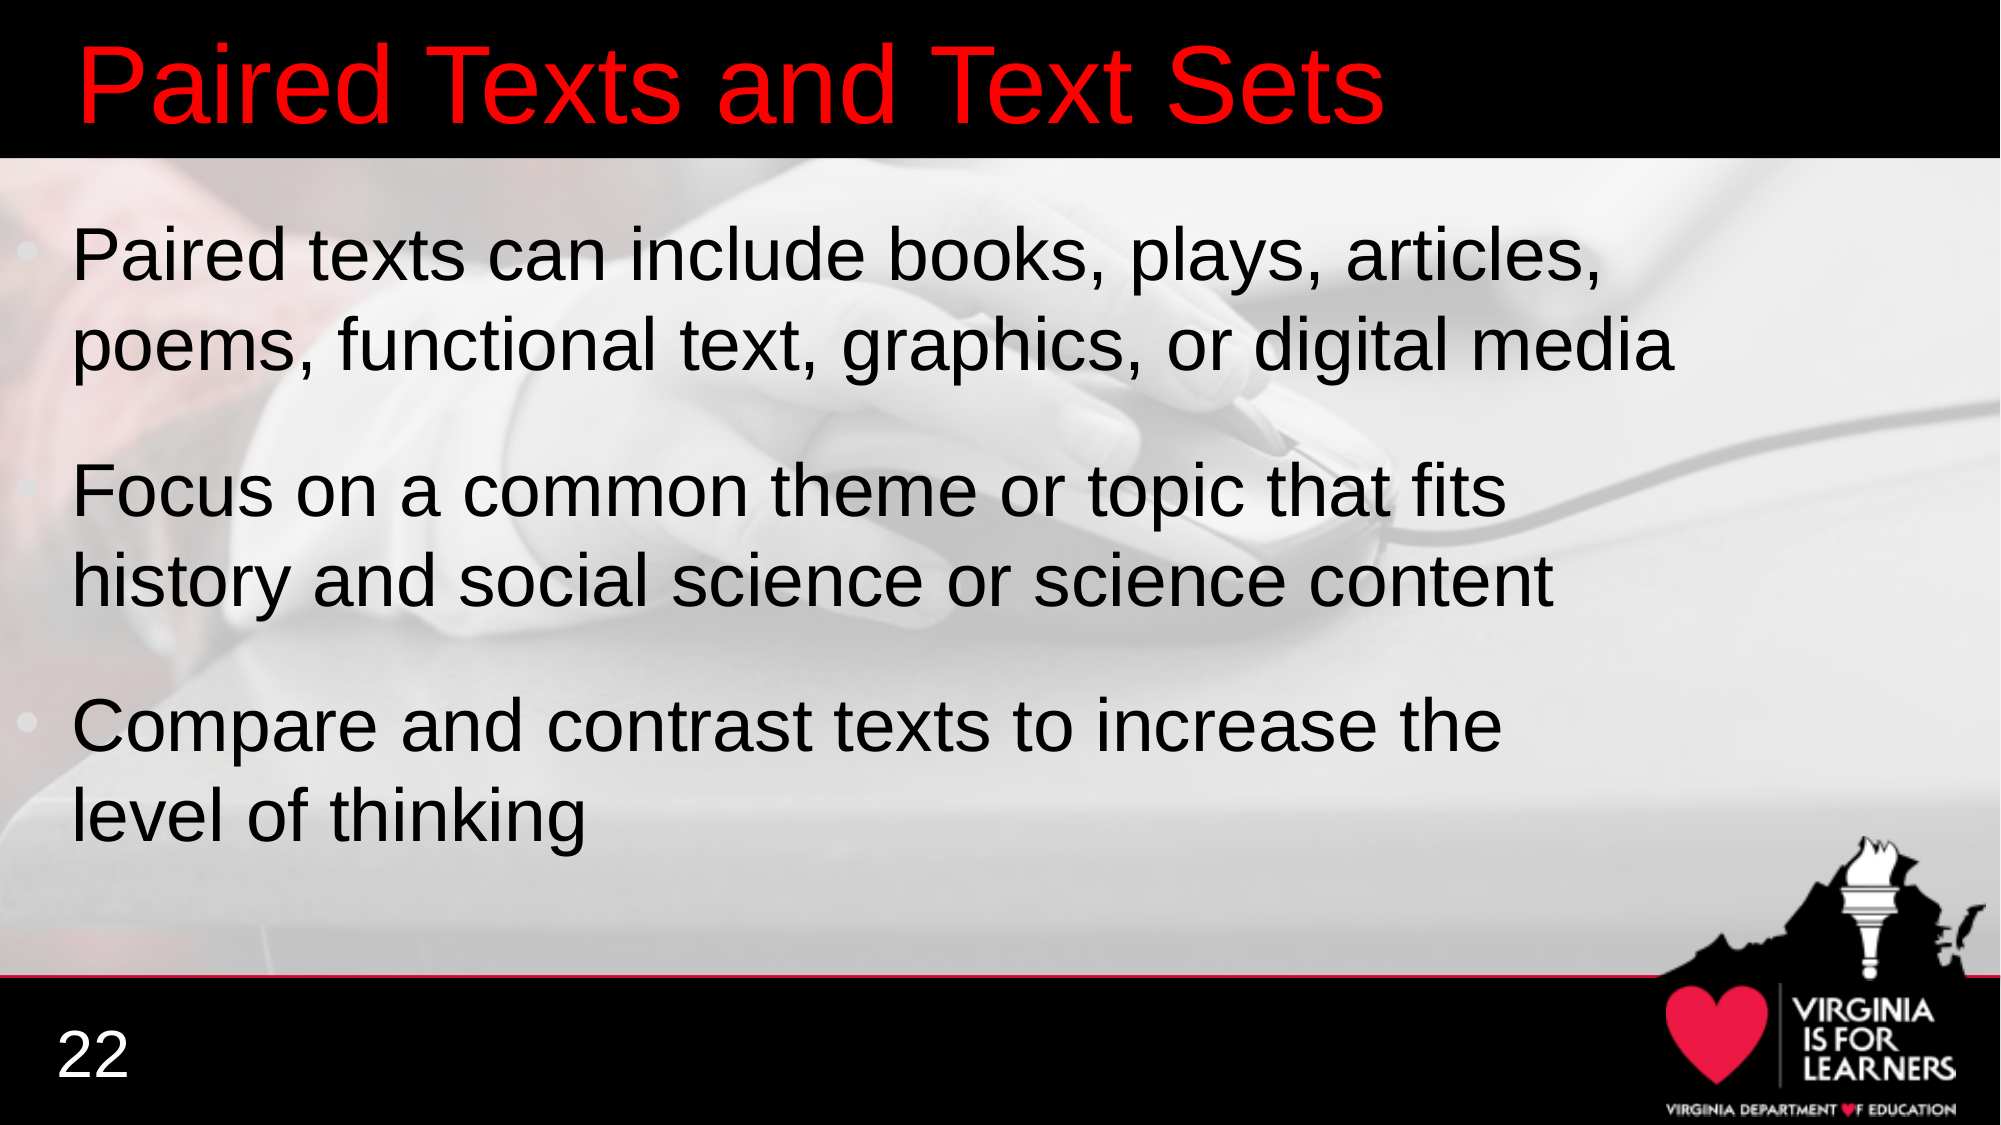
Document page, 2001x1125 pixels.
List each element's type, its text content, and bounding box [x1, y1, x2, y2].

picture [1666, 983, 1956, 1117]
list Paired texts can include books, plays, articles, poems, functional text, graphics, or digital media Focus on a common theme or topic that fits history and social science or science content Compare and contrast texts to increase the level of thinking [0, 198, 1694, 947]
title Paired Texts and Text Sets [0, 0, 2000, 159]
picture [1654, 836, 1986, 981]
